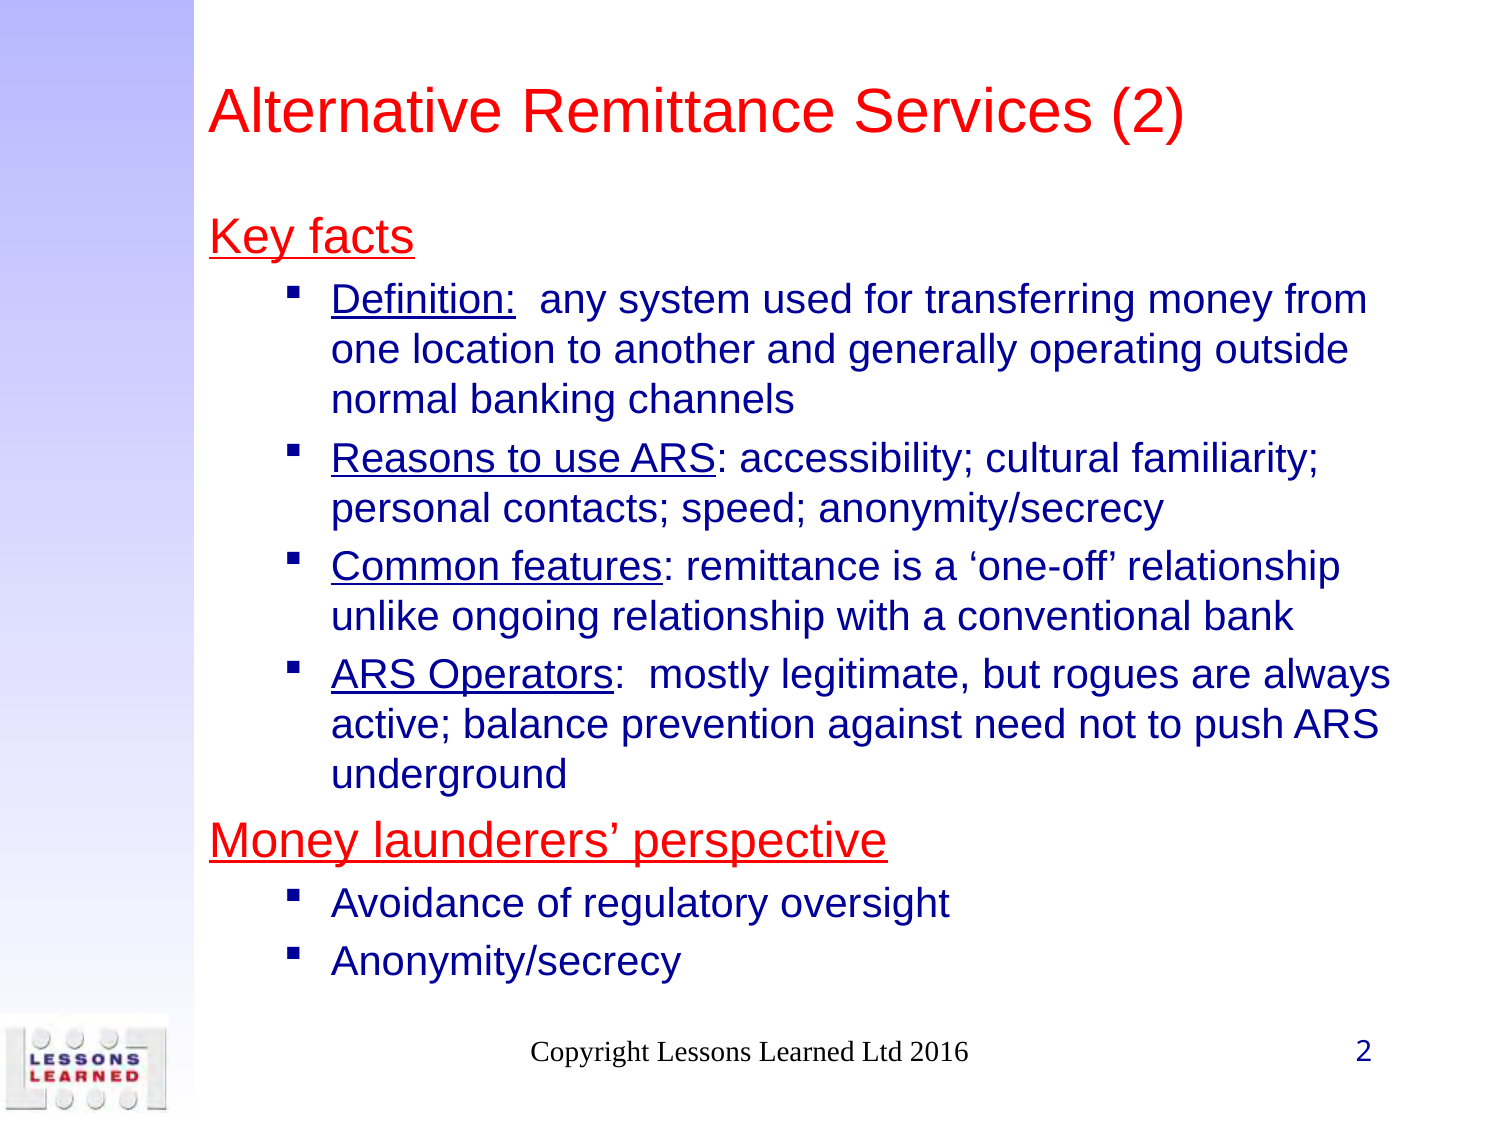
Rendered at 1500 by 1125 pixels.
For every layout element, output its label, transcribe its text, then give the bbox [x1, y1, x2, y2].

picture [0, 1013, 169, 1113]
footer Copyright Lessons Learned Ltd 2016 [512, 1047, 988, 1100]
title Alternative Remittance Services (2) [193, 42, 1447, 173]
list Key facts Definition: any system used for transferring money from one location to another and generally operating outside normal banking channels Reasons to use ARS: accessibility; cultural familiarity; personal contacts; speed; anonymity/secrecy Common features: remittance is a ‘one-off’ relationship unlike ongoing relationship with a conventional bank ARS Operators: mostly legitimate, but rogues are always active; balance prevention against need not to push ARS underground Money launderers’ perspective Avoidance of regulatory oversight Anonymity/secrecy [193, 196, 1447, 1047]
slide_number 2 [1074, 1047, 1388, 1100]
